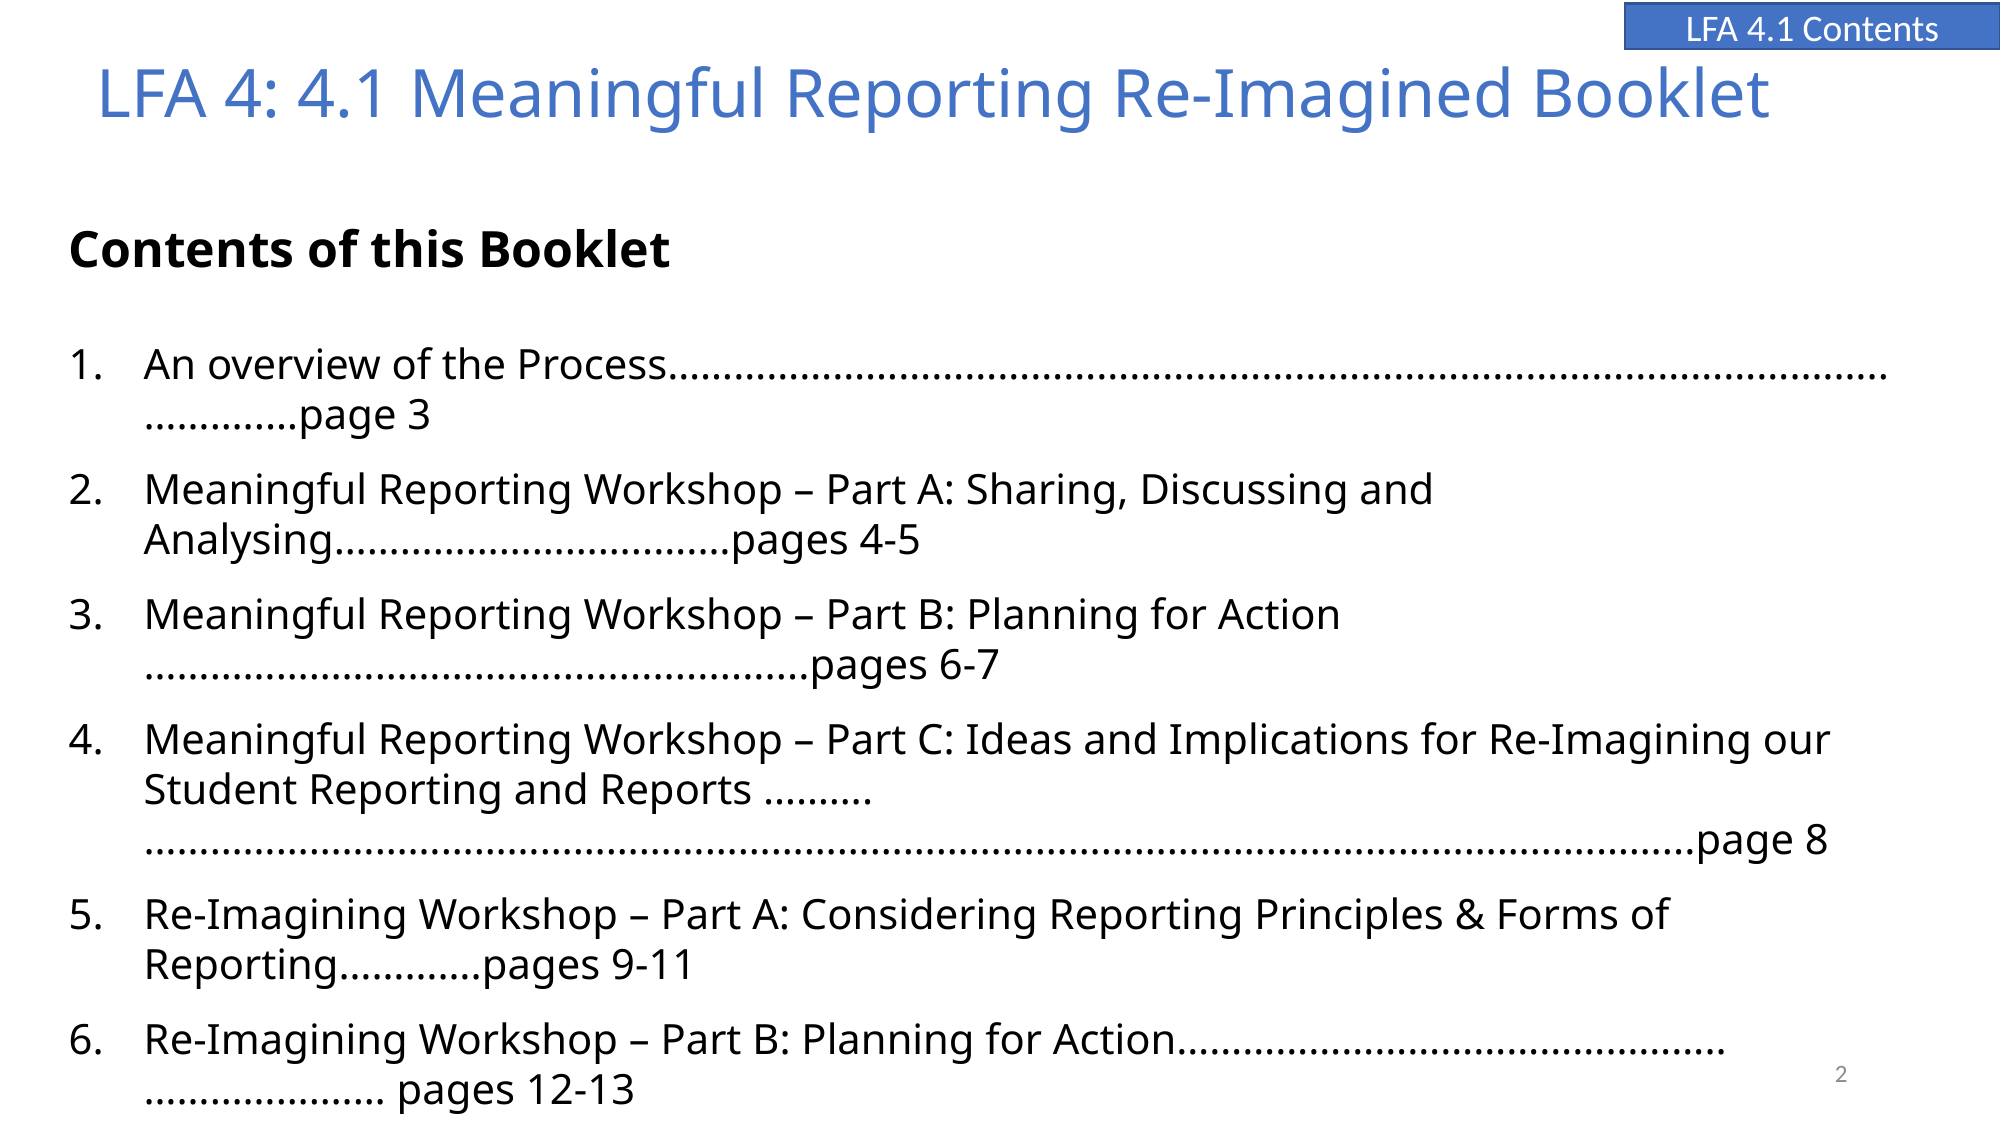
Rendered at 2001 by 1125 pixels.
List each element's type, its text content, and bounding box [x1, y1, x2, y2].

text_box LFA 4.1 Contents [1624, 2, 2000, 50]
text_box Contents of this Booklet An overview of the Process………………………………………………………………………………………….……..………..…page 3 Meaningful Reporting Workshop – Part A: Sharing, Discussing and Analysing………………………..….…pages 4-5 Meaningful Reporting Workshop – Part B: Planning for Action ……………………………...........................pages 6-7 Meaningful Reporting Workshop – Part C: Ideas and Implications for Re-Imagining our Student Reporting and Reports ……….…………………………………………………………………………………………………………………………...page 8 Re-Imagining Workshop – Part A: Considering Reporting Principles & Forms of Reporting………….pages 9-11 Re-Imagining Workshop – Part B: Planning for Action…………………………………………..……………….… pages 12-13 Re-imagining Workshop – Part C: Drafting a Re-Imagined Reporting Process and Reports…………pages 14-15 [54, 210, 1939, 1125]
text_box LFA 4: 4.1 Meaningful Reporting Re-Imagined Booklet [81, 43, 1966, 139]
